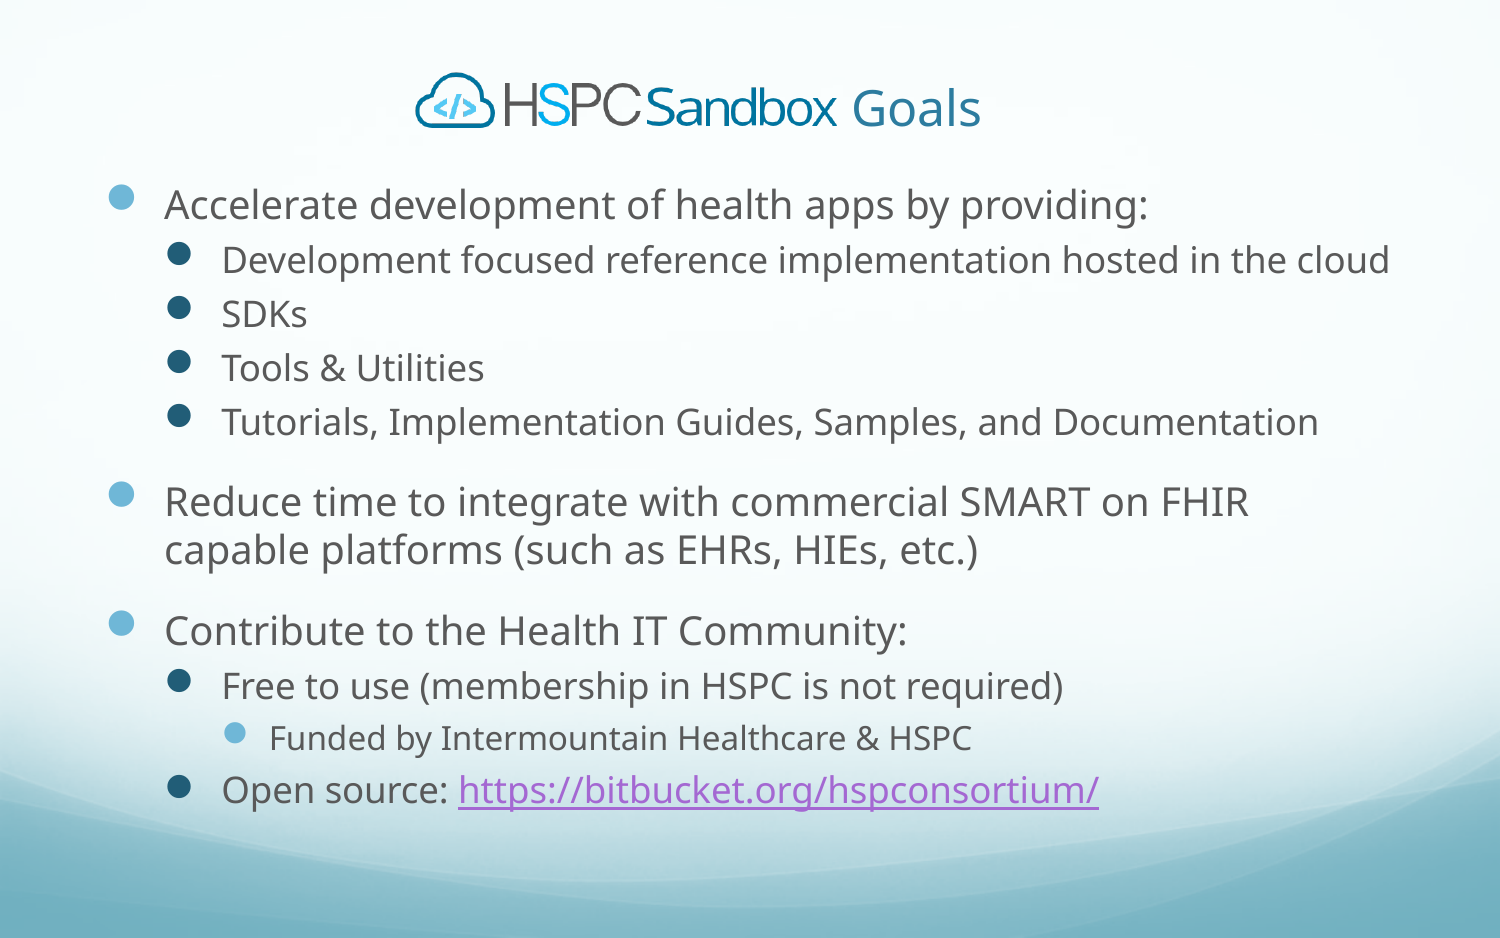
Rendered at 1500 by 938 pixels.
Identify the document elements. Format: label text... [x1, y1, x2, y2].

text_box Goals [844, 77, 1064, 145]
list Accelerate development of health apps by providing: Development focused reference implementation hosted in the cloud SDKs Tools & Utilities Tutorials, Implementation Guides, Samples, and Documentation Reduce time to integrate with commercial SMART on FHIR capable platforms (such as EHRs, HIEs, etc.) Contribute to the Health IT Community: Free to use (membership in HSPC is not required) Funded by Intermountain Healthcare & HSPC Open source: https://bitbucket.org/hspconsortium/ [90, 171, 1410, 841]
picture [413, 68, 840, 136]
